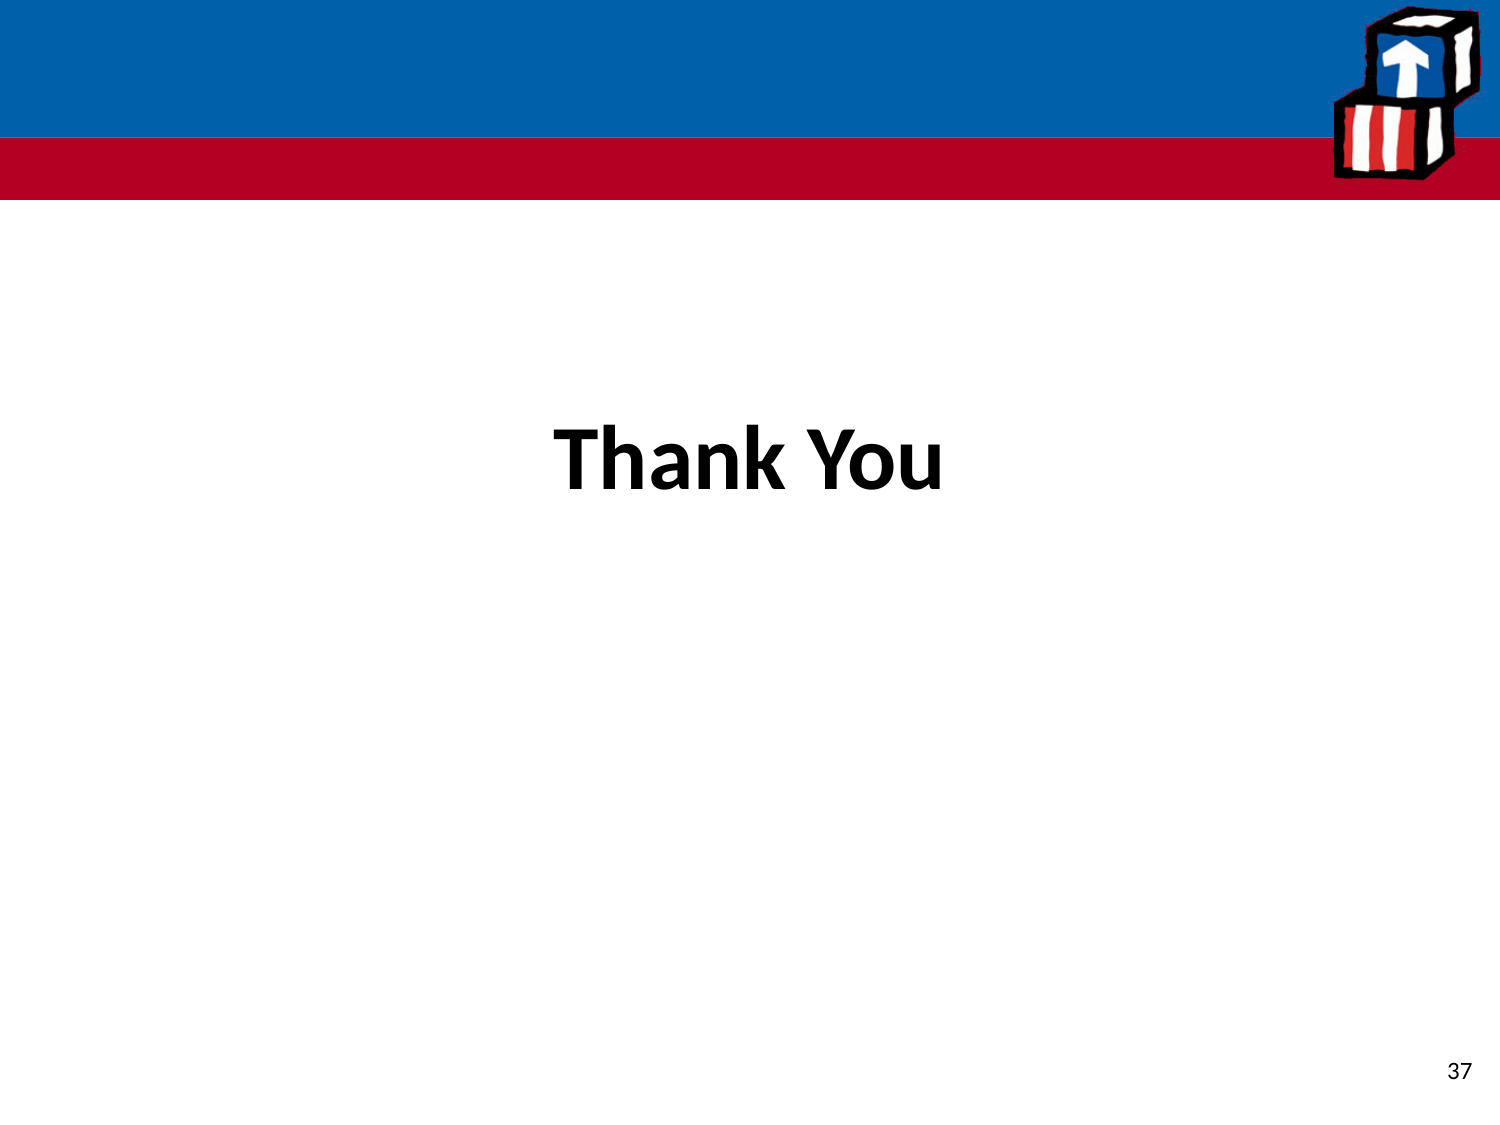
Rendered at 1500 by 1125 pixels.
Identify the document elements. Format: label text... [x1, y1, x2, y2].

picture [1325, 0, 1488, 188]
slide_number 37 [1137, 1046, 1488, 1125]
list Thank You [74, 262, 1426, 1006]
